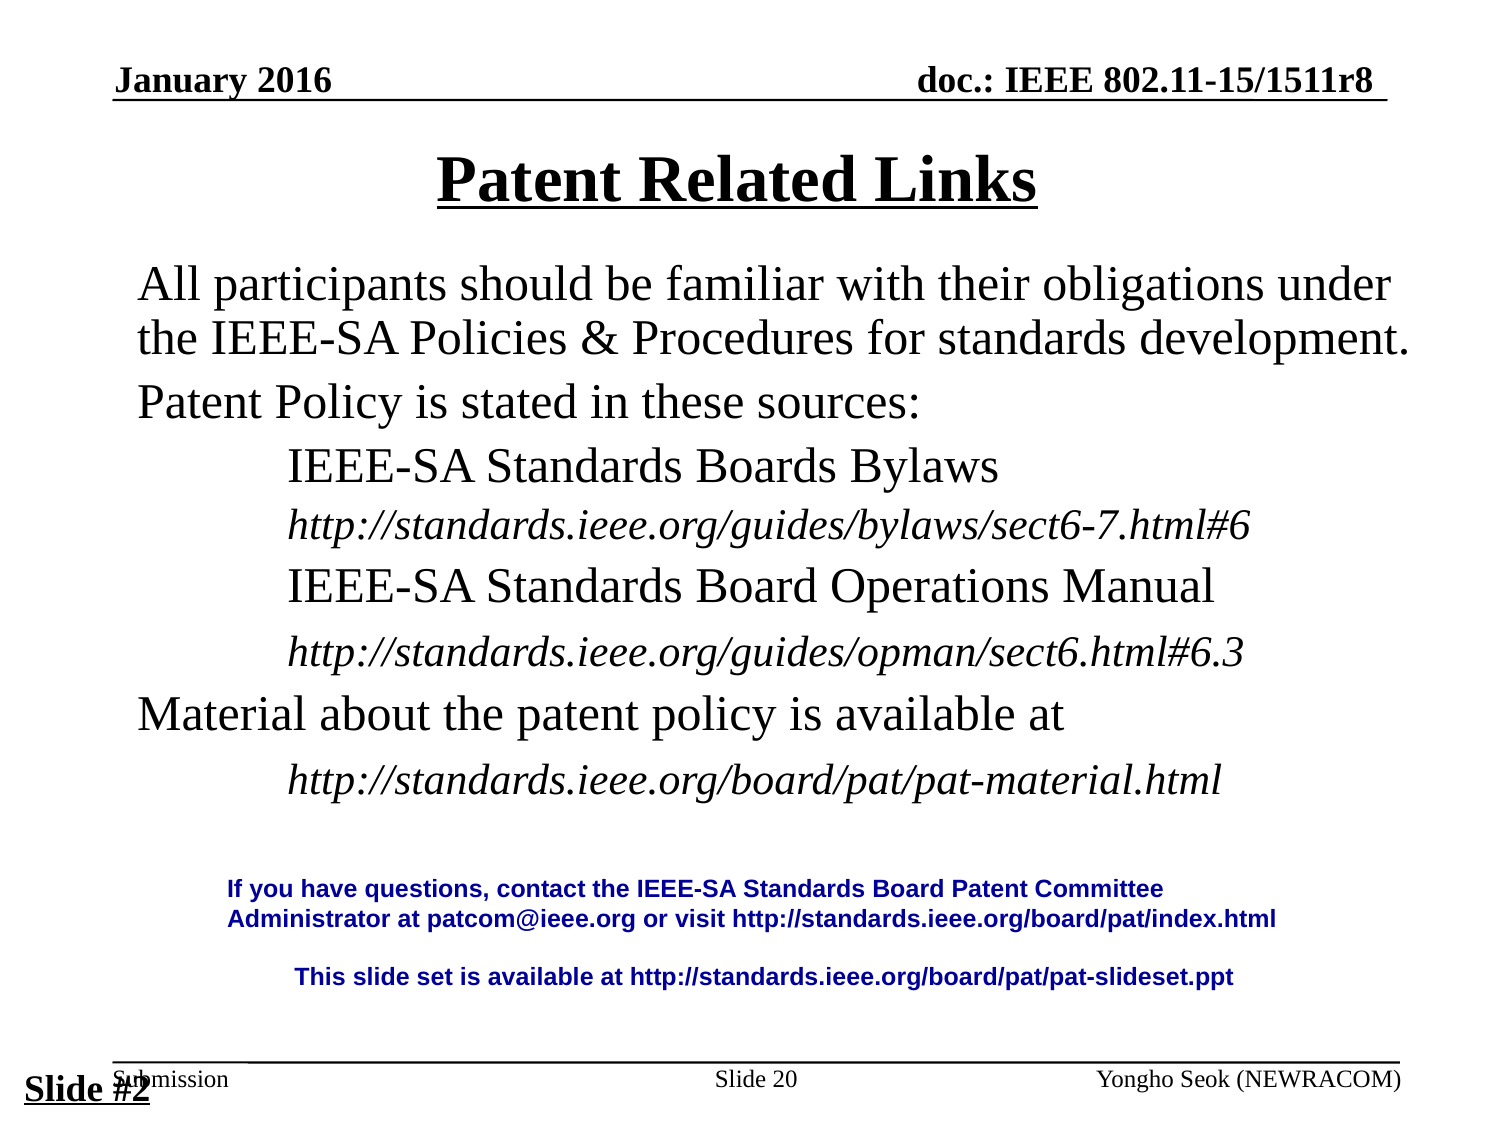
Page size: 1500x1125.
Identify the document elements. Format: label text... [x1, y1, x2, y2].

text_box Slide #2 [9, 1056, 166, 1116]
text_box If you have questions, contact the IEEE-SA Standards Board Patent Committee Administrator at patcom@ieee.org or visit http://standards.ieee.org/board/pat/index.html This slide set is available at http://standards.ieee.org/board/pat/pat-slideset.ppt [212, 865, 1325, 998]
title Patent Related Links [99, 112, 1376, 238]
list All participants should be familiar with their obligations under the IEEE-SA Policies & Procedures for standards development. Patent Policy is stated in these sources: IEEE-SA Standards Boards Bylaws http://standards.ieee.org/guides/bylaws/sect6-7.html#6 IEEE-SA Standards Board Operations Manual http://standards.ieee.org/guides/opman/sect6.html#6.3 Material about the patent policy is available at http://standards.ieee.org/board/pat/pat-material.html [0, 249, 1476, 826]
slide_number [114, 54, 335, 101]
slide_number Slide 20 [712, 1061, 800, 1093]
footer Yongho Seok (NEWRACOM) [1088, 1061, 1402, 1093]
